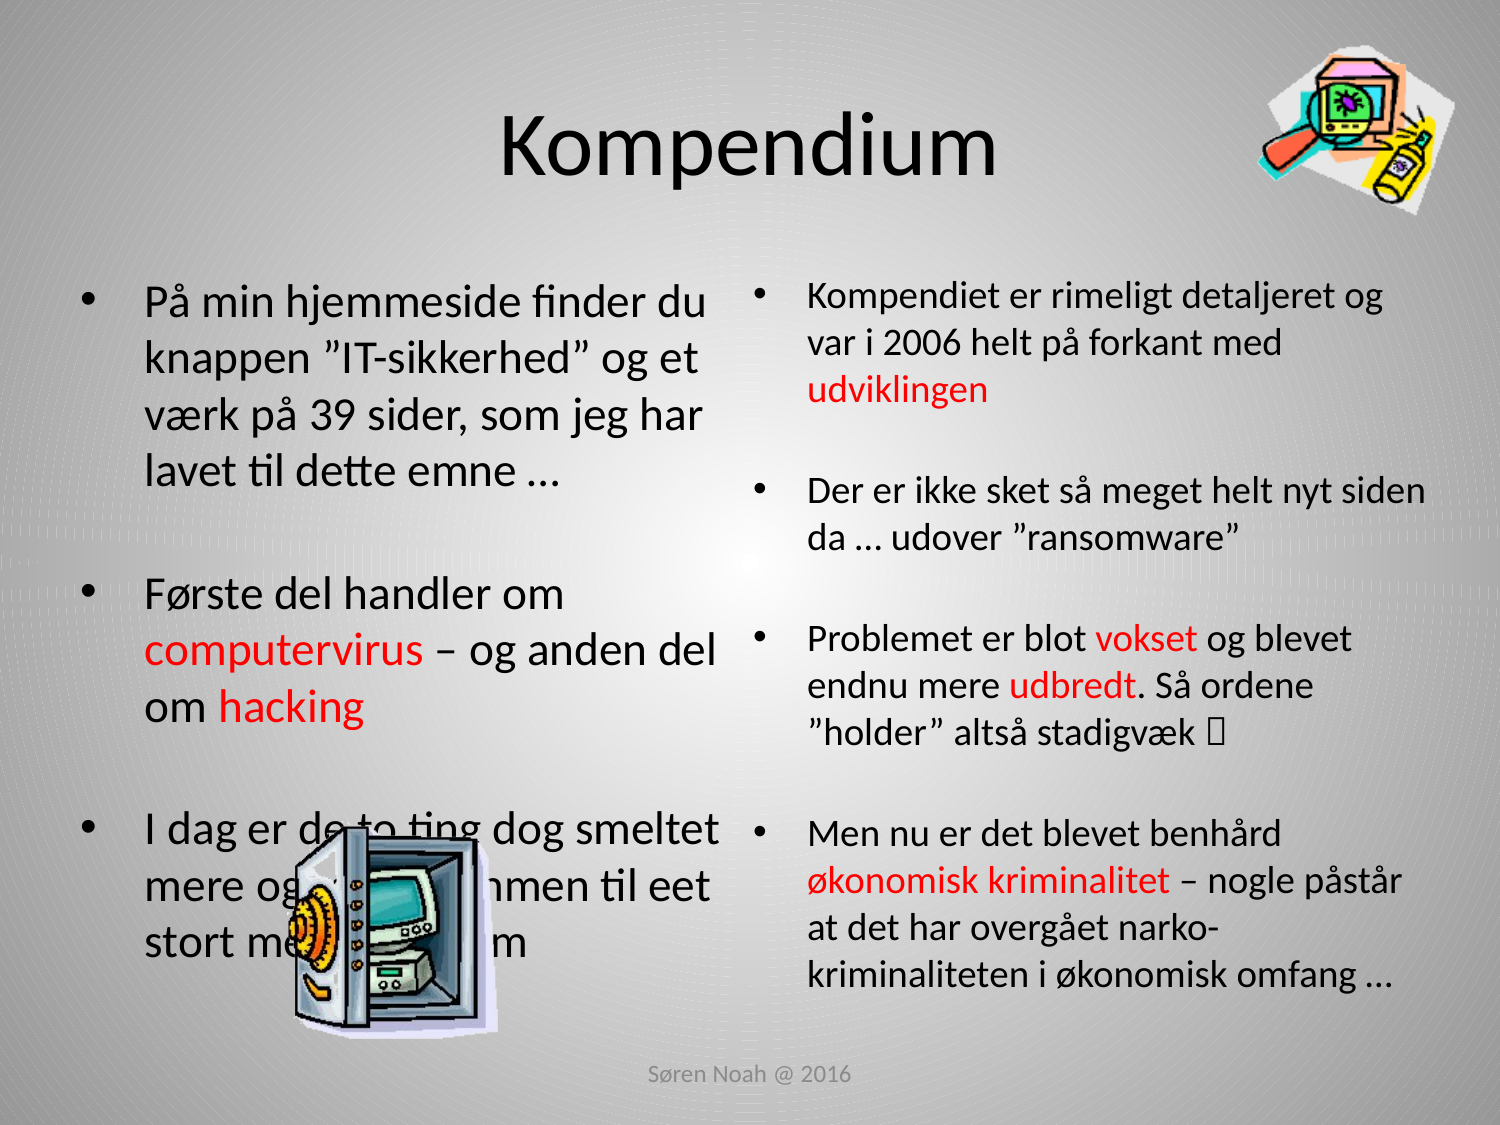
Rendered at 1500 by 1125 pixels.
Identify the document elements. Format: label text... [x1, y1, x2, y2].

footer Søren Noah @ 2016 [512, 1042, 988, 1103]
title Kompendium [75, 45, 1425, 233]
picture [286, 820, 503, 1043]
picture [1257, 30, 1458, 231]
list På min hjemmeside finder du knappen ”IT-sikkerhed” og et værk på 39 sider, som jeg har lavet til dette emne … Første del handler om computervirus – og anden del om hacking I dag er de to ting dog smeltet mere og mere sammen til eet stort mega-problem [64, 262, 738, 1005]
list Kompendiet er rimeligt detaljeret og var i 2006 helt på forkant med udviklingen Der er ikke sket så meget helt nyt siden da … udover ”ransomware” Problemet er blot vokset og blevet endnu mere udbredt. Så ordene ”holder” altså stadigvæk  Men nu er det blevet benhård økonomisk kriminalitet – nogle påstår at det har overgået narko-kriminaliteten i økonomisk omfang … [738, 262, 1447, 1005]
